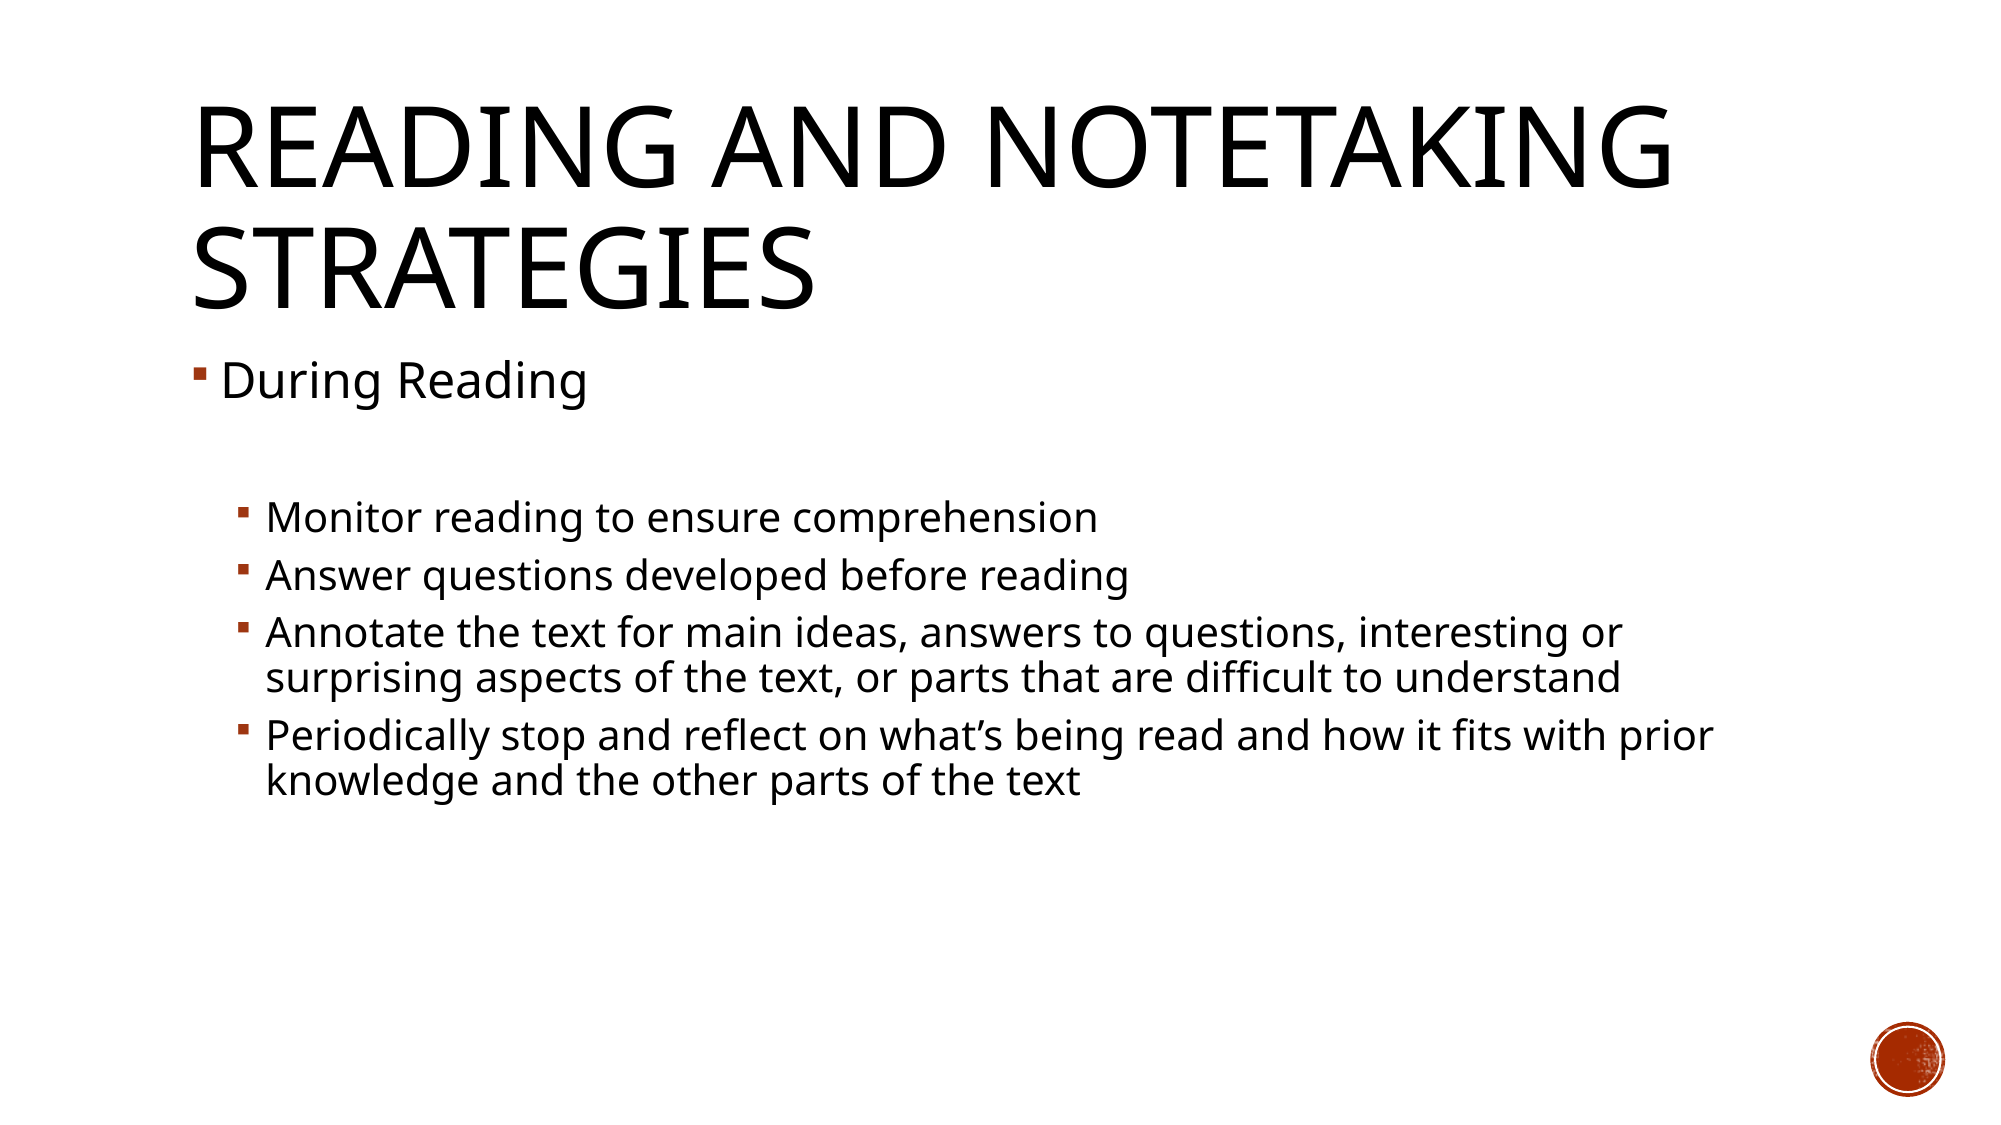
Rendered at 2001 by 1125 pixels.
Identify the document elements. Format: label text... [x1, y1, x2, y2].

title Reading and Notetaking Strategies [175, 79, 1826, 344]
list During Reading Monitor reading to ensure comprehension Answer questions developed before reading Annotate the text for main ideas, answers to questions, interesting or surprising aspects of the text, or parts that are difficult to understand Periodically stop and reflect on what’s being read and how it fits with prior knowledge and the other parts of the text [175, 348, 1826, 1013]
